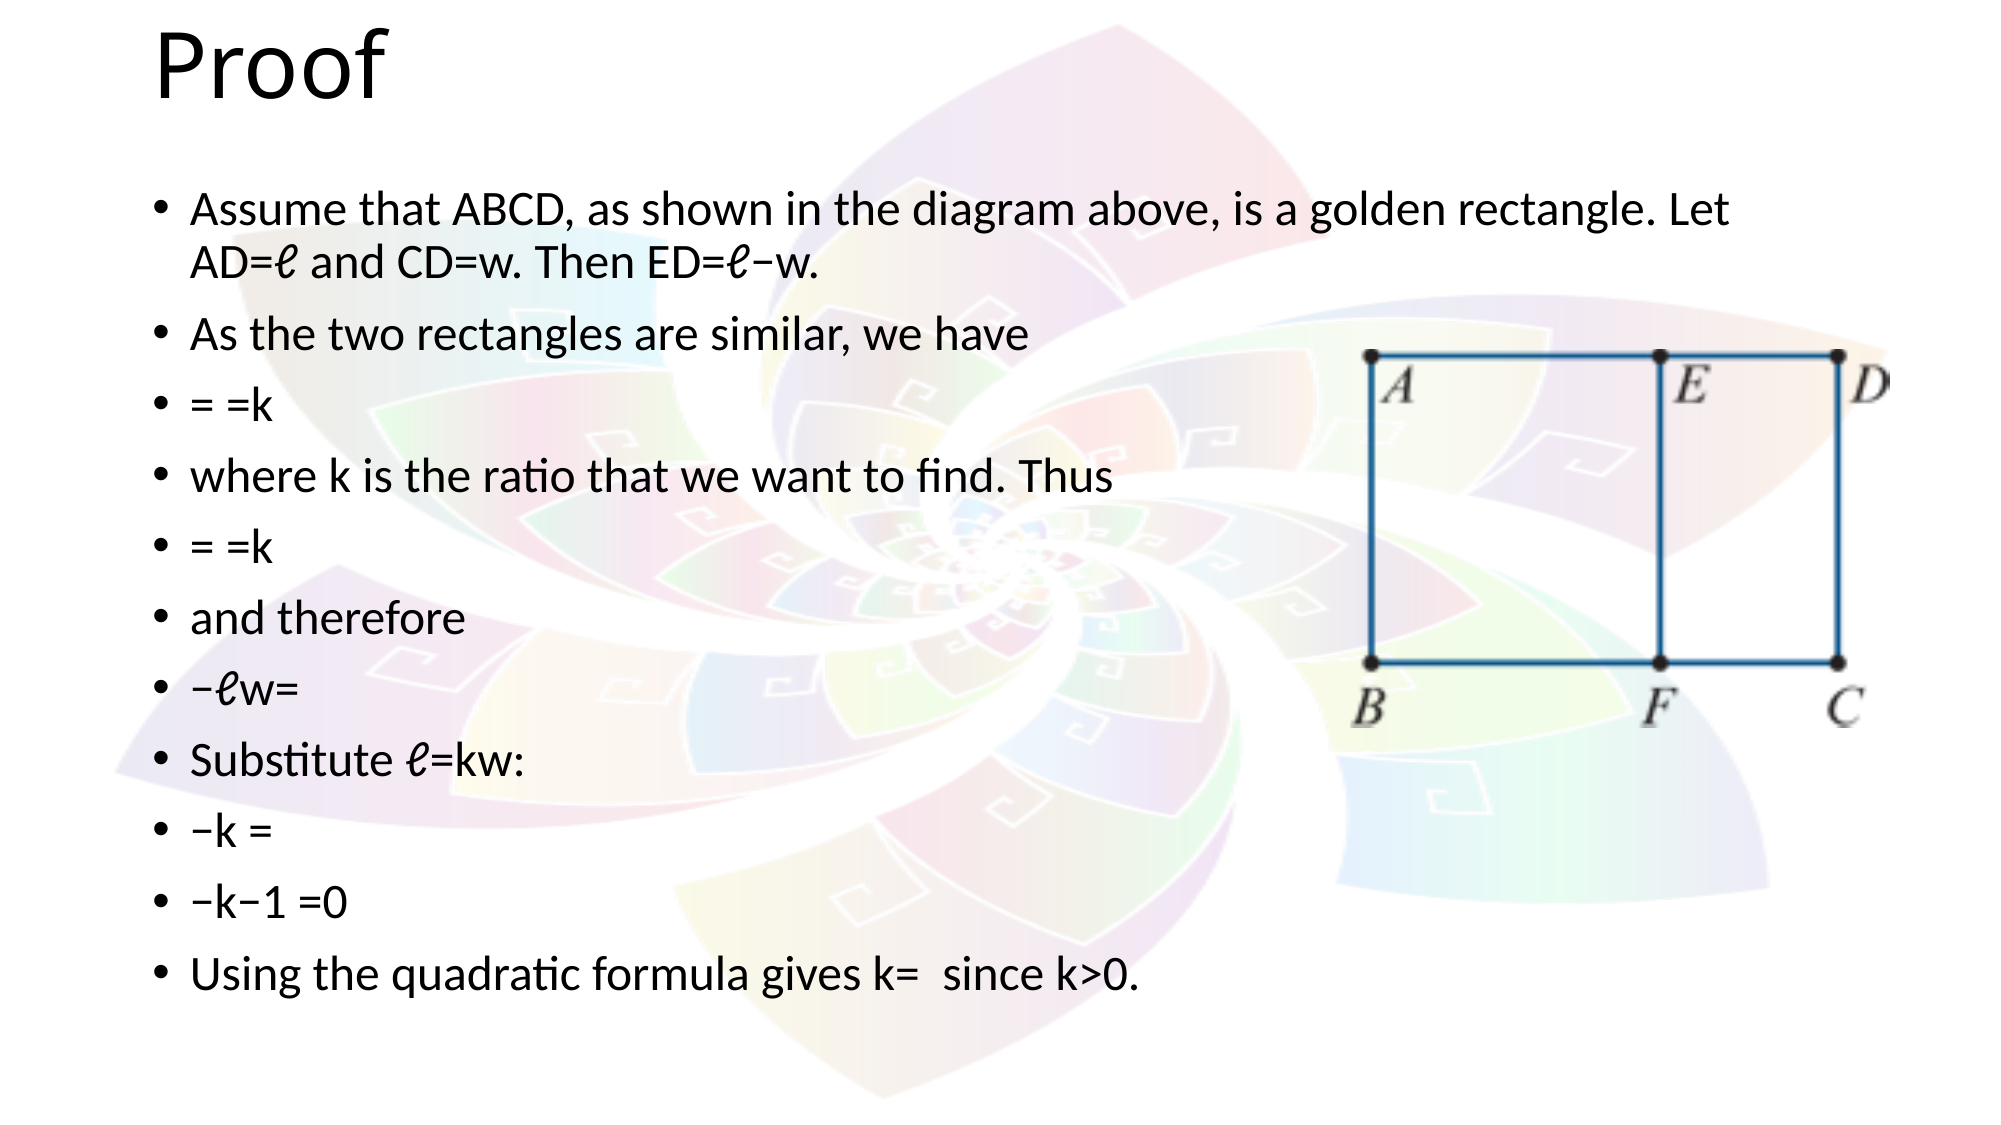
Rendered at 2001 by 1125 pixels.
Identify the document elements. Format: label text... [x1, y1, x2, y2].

picture [1349, 348, 1890, 728]
title Proof [137, 0, 1863, 139]
